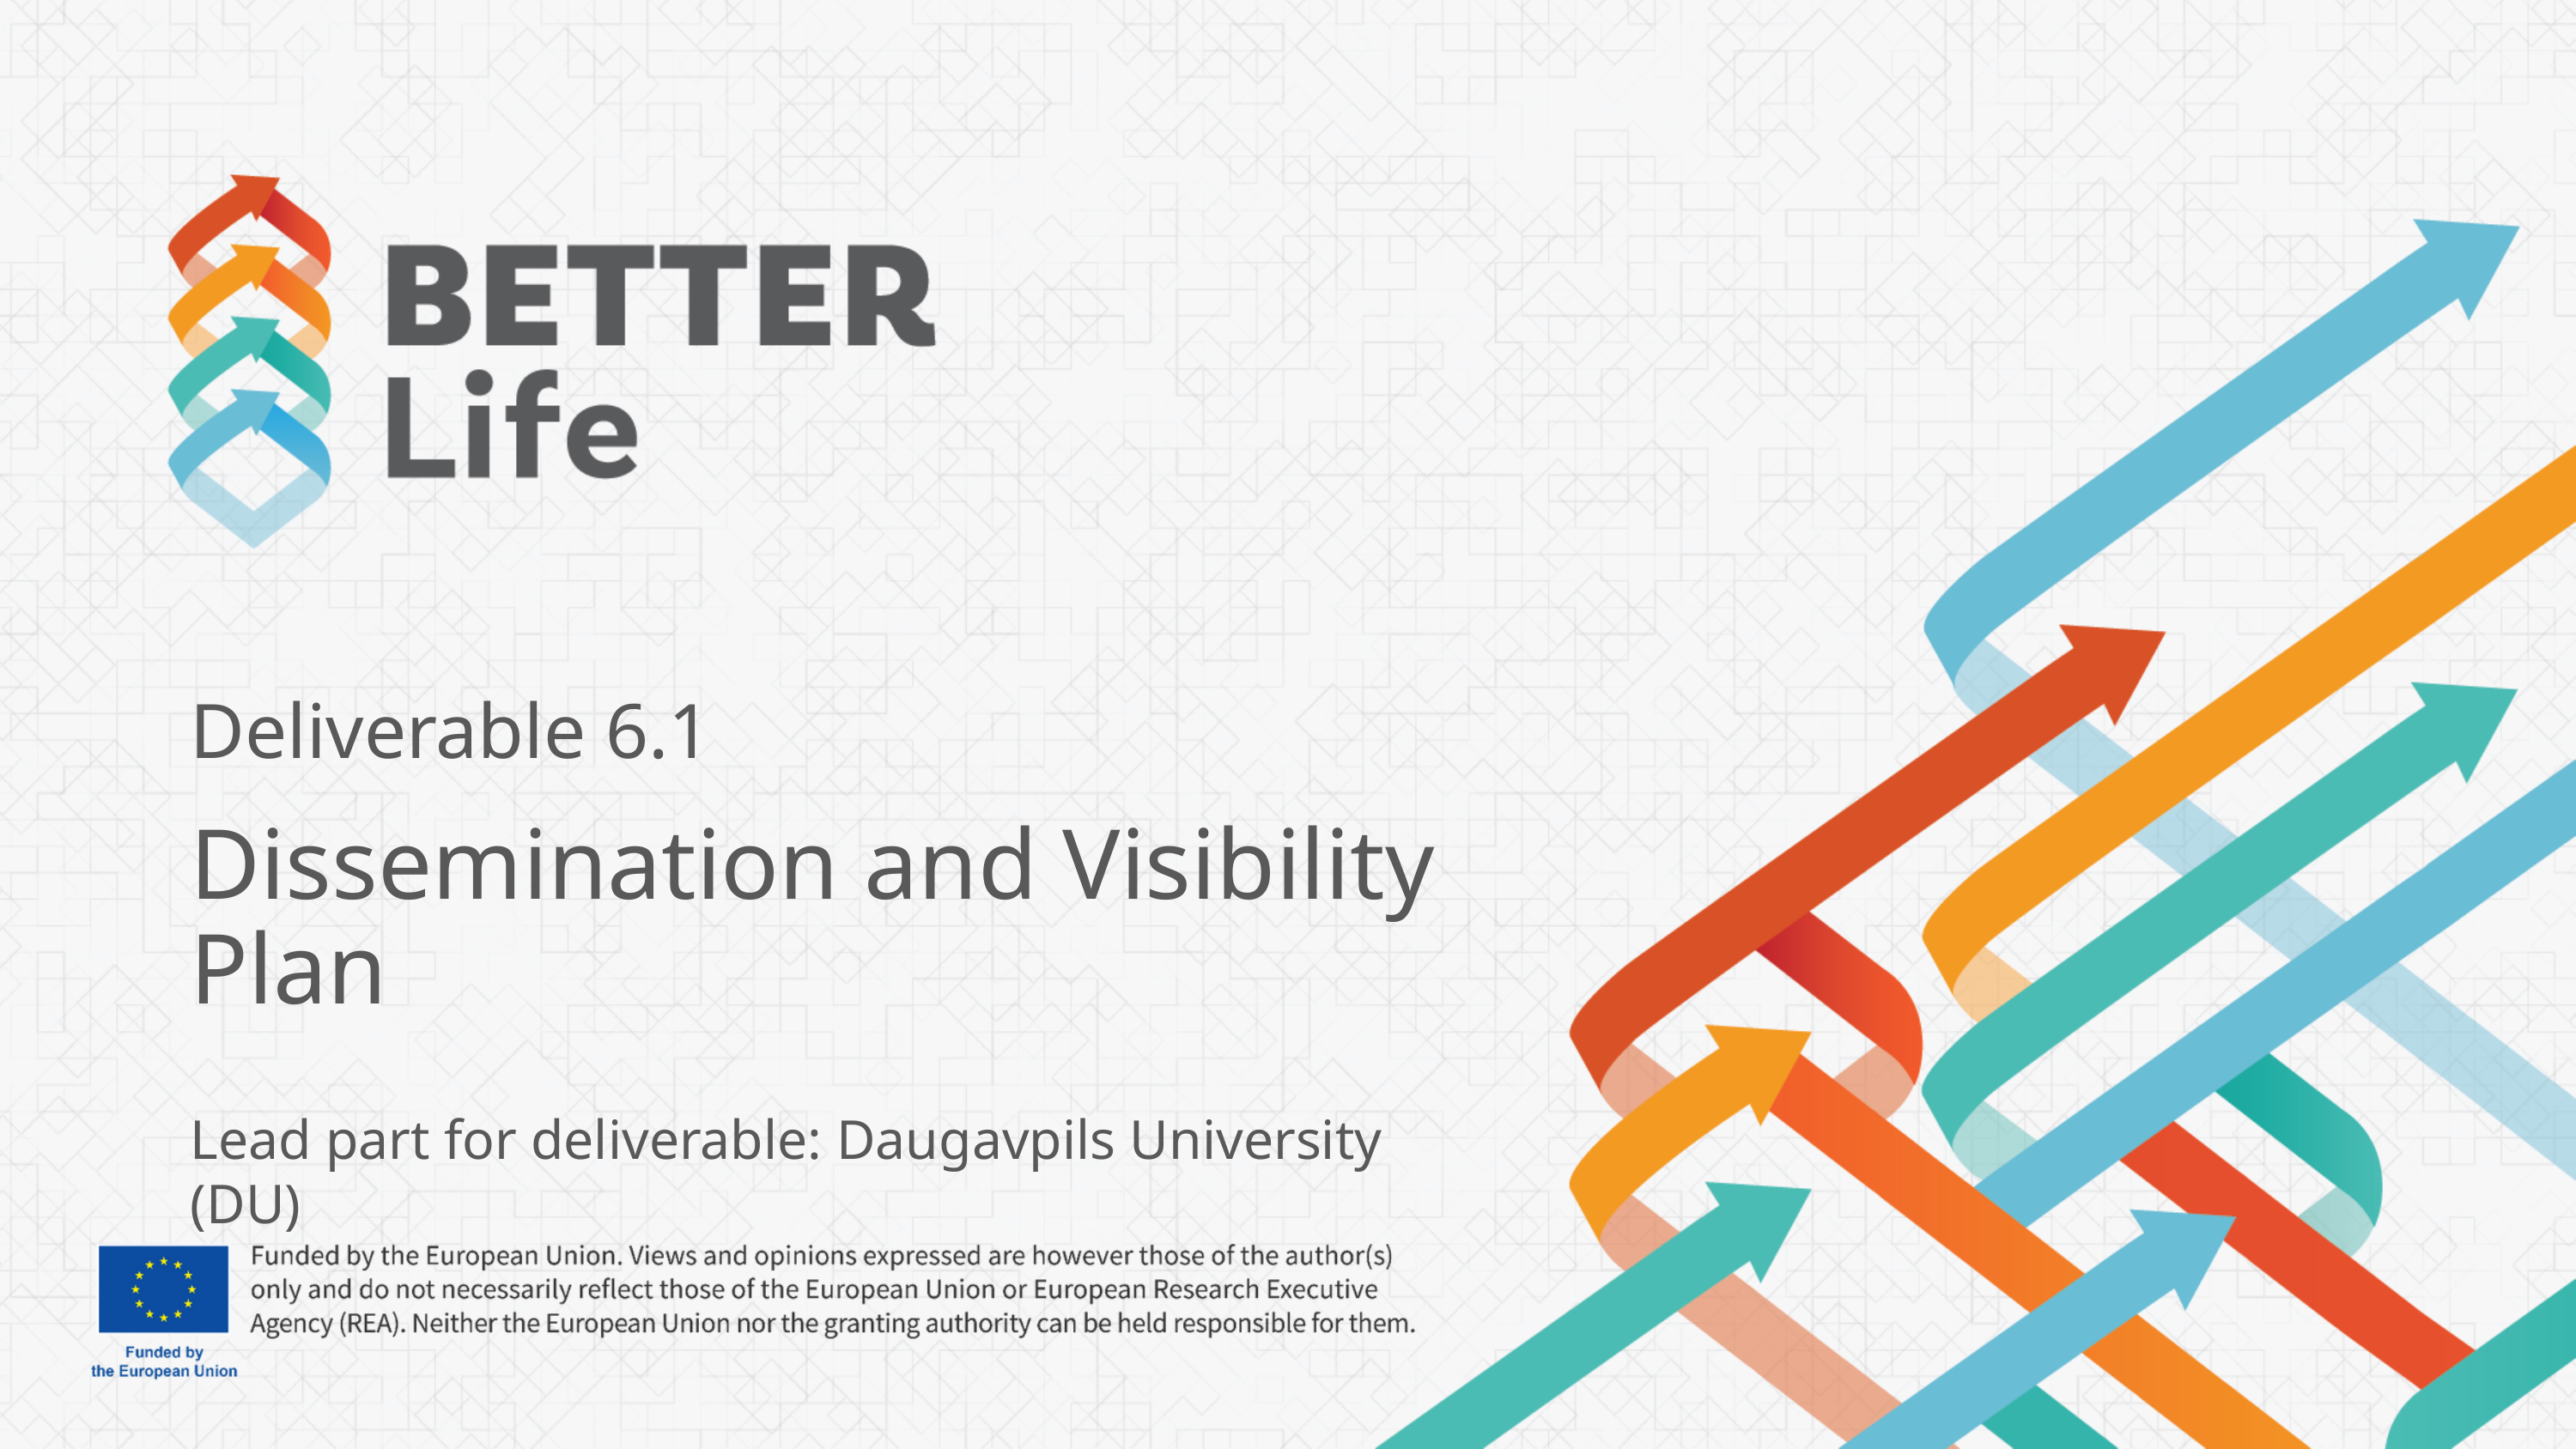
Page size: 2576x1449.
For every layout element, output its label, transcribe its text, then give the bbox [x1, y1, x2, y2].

text_box [0, 0, 2576, 1449]
text_box Lead part for deliverable: Daugavpils University (DU) [190, 1105, 1413, 1299]
text_box [86, 1235, 1426, 1385]
text_box Deliverable 6.1 [190, 670, 1538, 774]
text_box Dissemination and Visibility Plan [190, 774, 1538, 1024]
